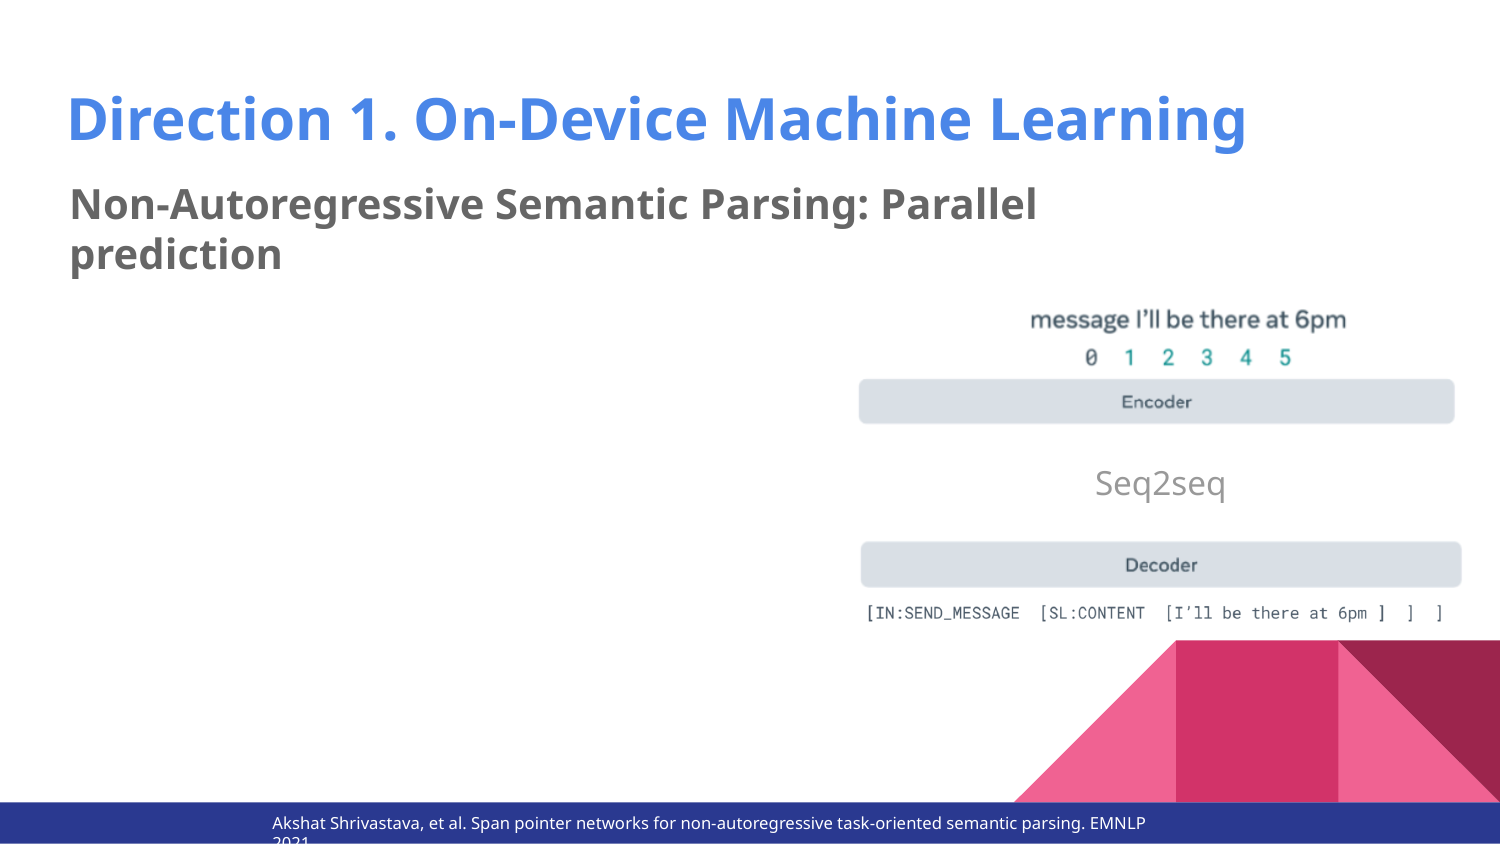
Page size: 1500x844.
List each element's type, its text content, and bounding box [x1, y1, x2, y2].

text_box Non-Autoregressive Semantic Parsing: Parallel prediction [54, 162, 1228, 293]
picture [859, 594, 1452, 633]
text_box Akshat Shrivastava, et al. Span pointer networks for non-autoregressive task-oriented semantic parsing. EMNLP 2021. [257, 797, 1176, 844]
picture [1008, 306, 1356, 372]
picture [855, 536, 1466, 591]
text_box Seq2seq [1054, 447, 1268, 518]
picture [851, 374, 1462, 430]
title Direction 1. On-Device Machine Learning [51, 67, 1449, 167]
